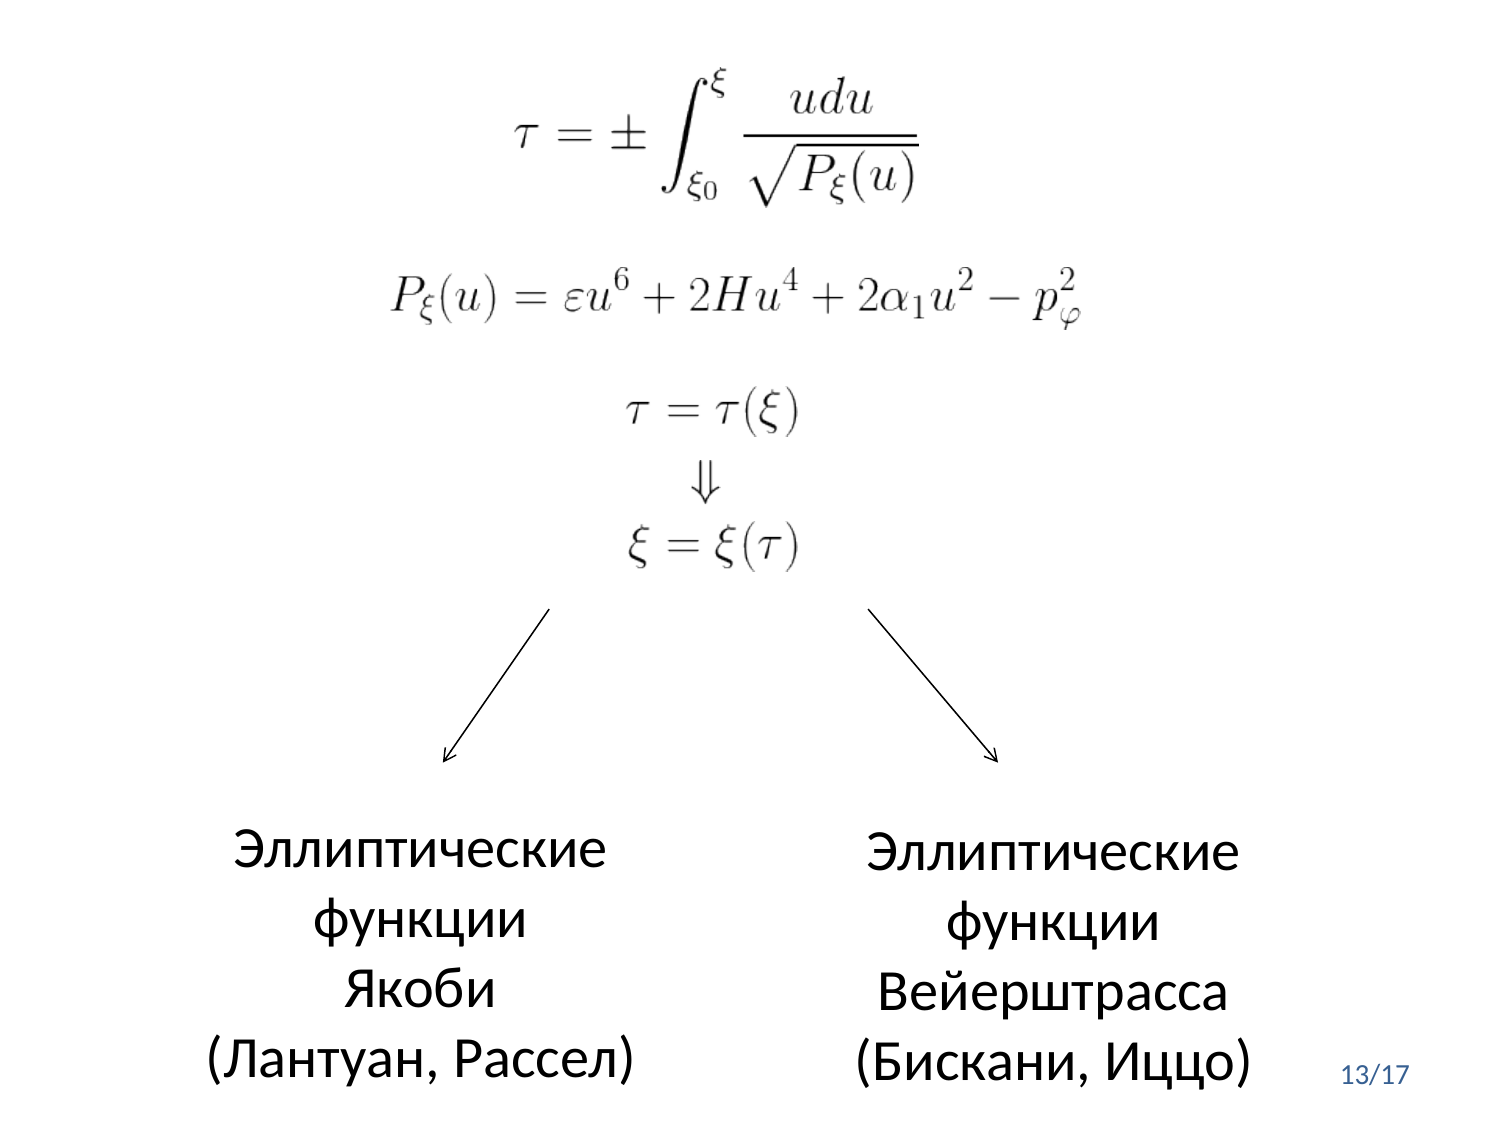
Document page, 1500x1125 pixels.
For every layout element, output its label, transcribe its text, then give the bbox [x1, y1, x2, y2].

picture [389, 266, 1081, 330]
picture [628, 521, 798, 572]
picture [625, 386, 798, 437]
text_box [867, 608, 999, 763]
picture [513, 67, 919, 209]
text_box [442, 608, 550, 763]
slide_number 13/17 [1074, 1042, 1425, 1103]
text_box Эллиптические функции Вейерштрасса (Бискани, Иццо) [840, 804, 1268, 1100]
picture [690, 460, 721, 507]
text_box Эллиптические функции Якоби (Лантуан, Рассел) [190, 801, 651, 1097]
